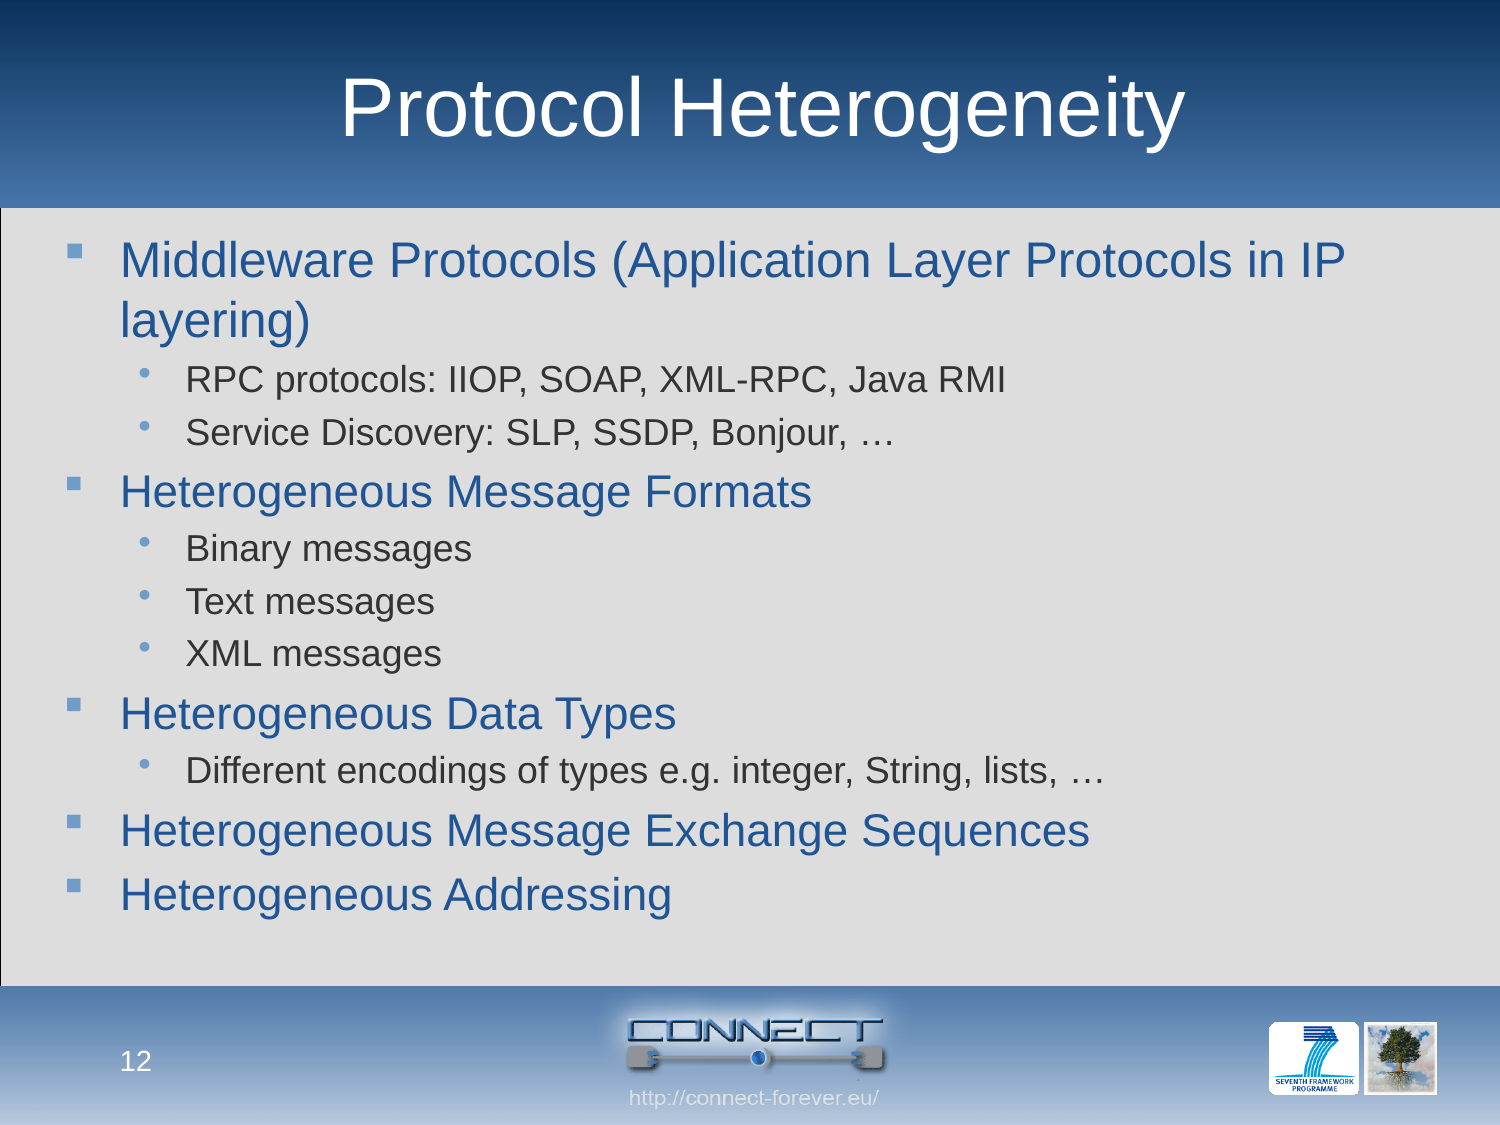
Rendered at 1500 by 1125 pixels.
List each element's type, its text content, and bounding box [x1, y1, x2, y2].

title Protocol Heterogeneity [88, 8, 1439, 197]
list Middleware Protocols (Application Layer Protocols in IP layering) RPC protocols: IIOP, SOAP, XML-RPC, Java RMI Service Discovery: SLP, SSDP, Bonjour, … Heterogeneous Message Formats Binary messages Text messages XML messages Heterogeneous Data Types Different encodings of types e.g. integer, String, lists, … Heterogeneous Message Exchange Sequences Heterogeneous Addressing [48, 220, 1435, 970]
slide_number 12 [88, 1034, 184, 1083]
picture [0, 986, 1500, 1125]
picture [0, 0, 1500, 208]
